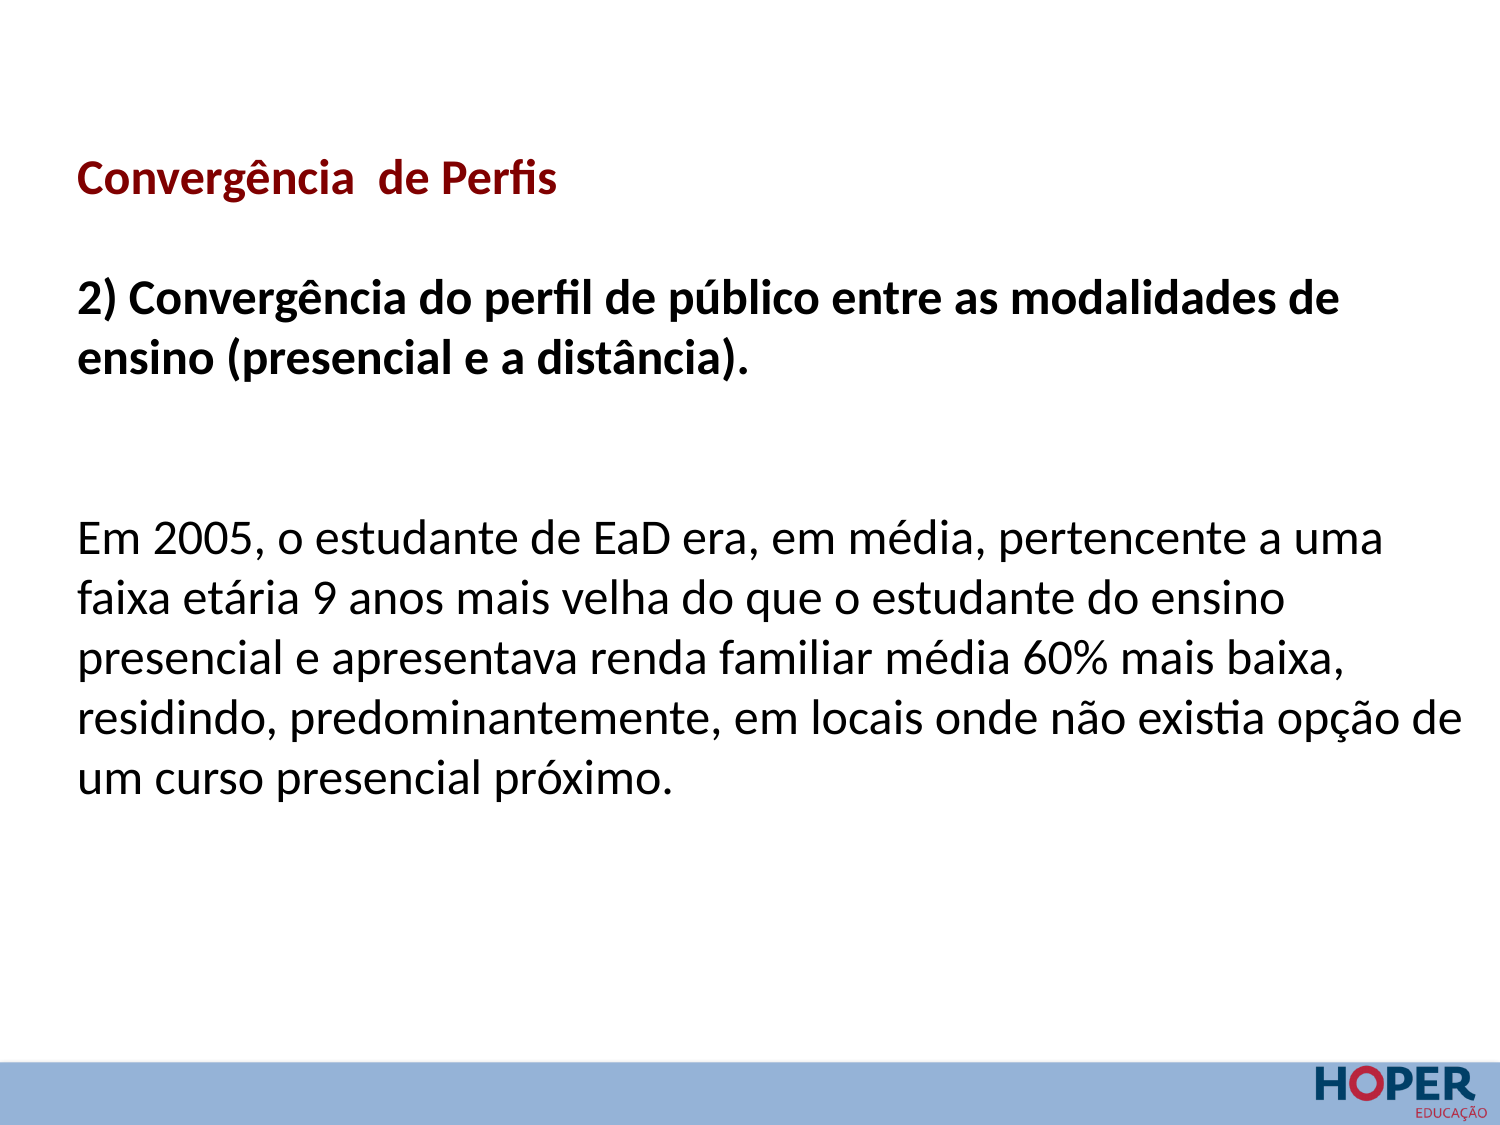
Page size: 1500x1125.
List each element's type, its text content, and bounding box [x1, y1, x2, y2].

picture [1312, 1062, 1490, 1125]
text_box Convergência de Perfis 2) Convergência do perfil de público entre as modalidades de ensino (presencial e a distância). Em 2005, o estudante de EaD era, em média, pertencente a uma faixa etária 9 anos mais velha do que o estudante do ensino presencial e apresentava renda familiar média 60% mais baixa, residindo, predominantemente, em locais onde não existia opção de um curso presencial próximo. [62, 137, 1488, 863]
